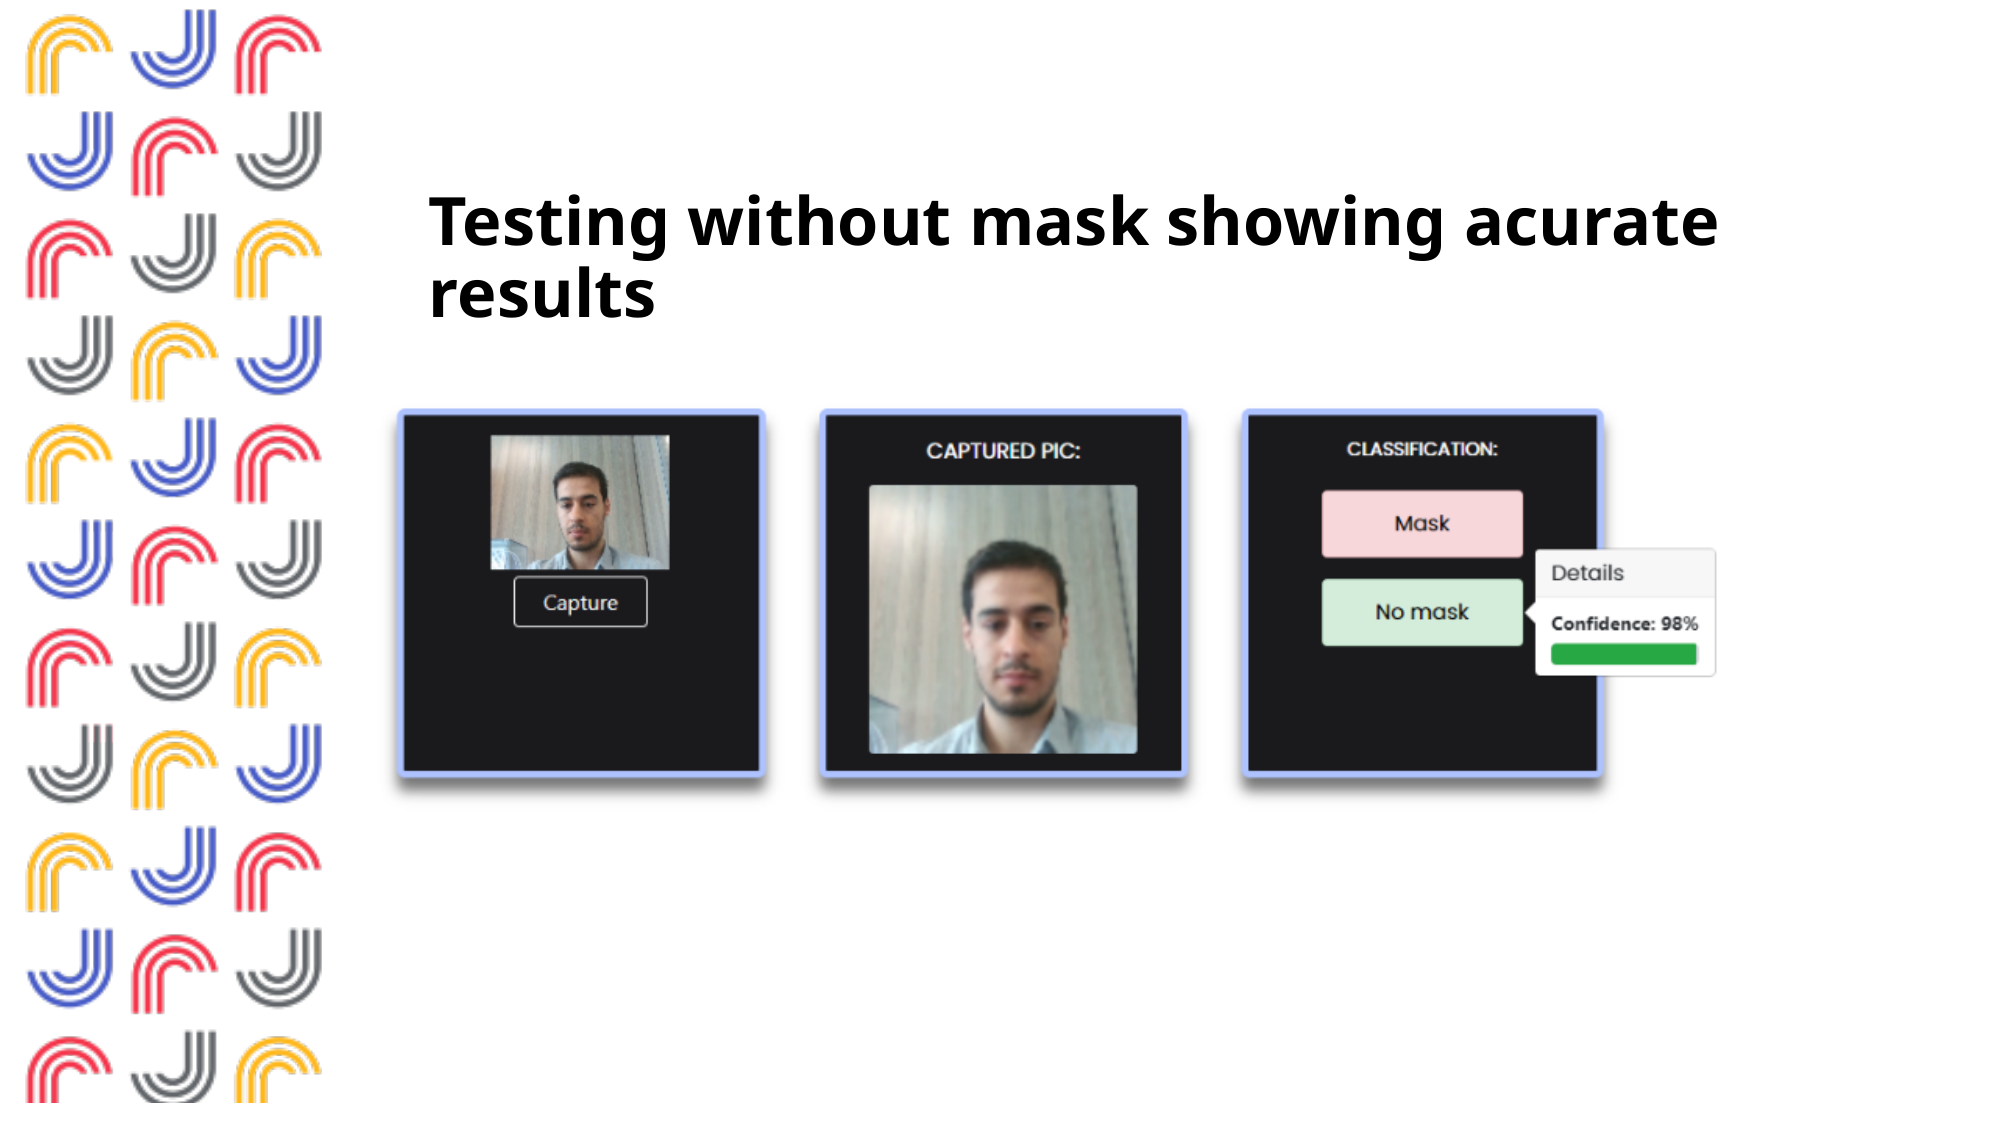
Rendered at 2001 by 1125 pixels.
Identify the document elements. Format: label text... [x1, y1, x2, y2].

title Testing without mask showing acurate results [413, 172, 1812, 267]
picture [17, 0, 325, 1103]
picture [361, 340, 1737, 893]
